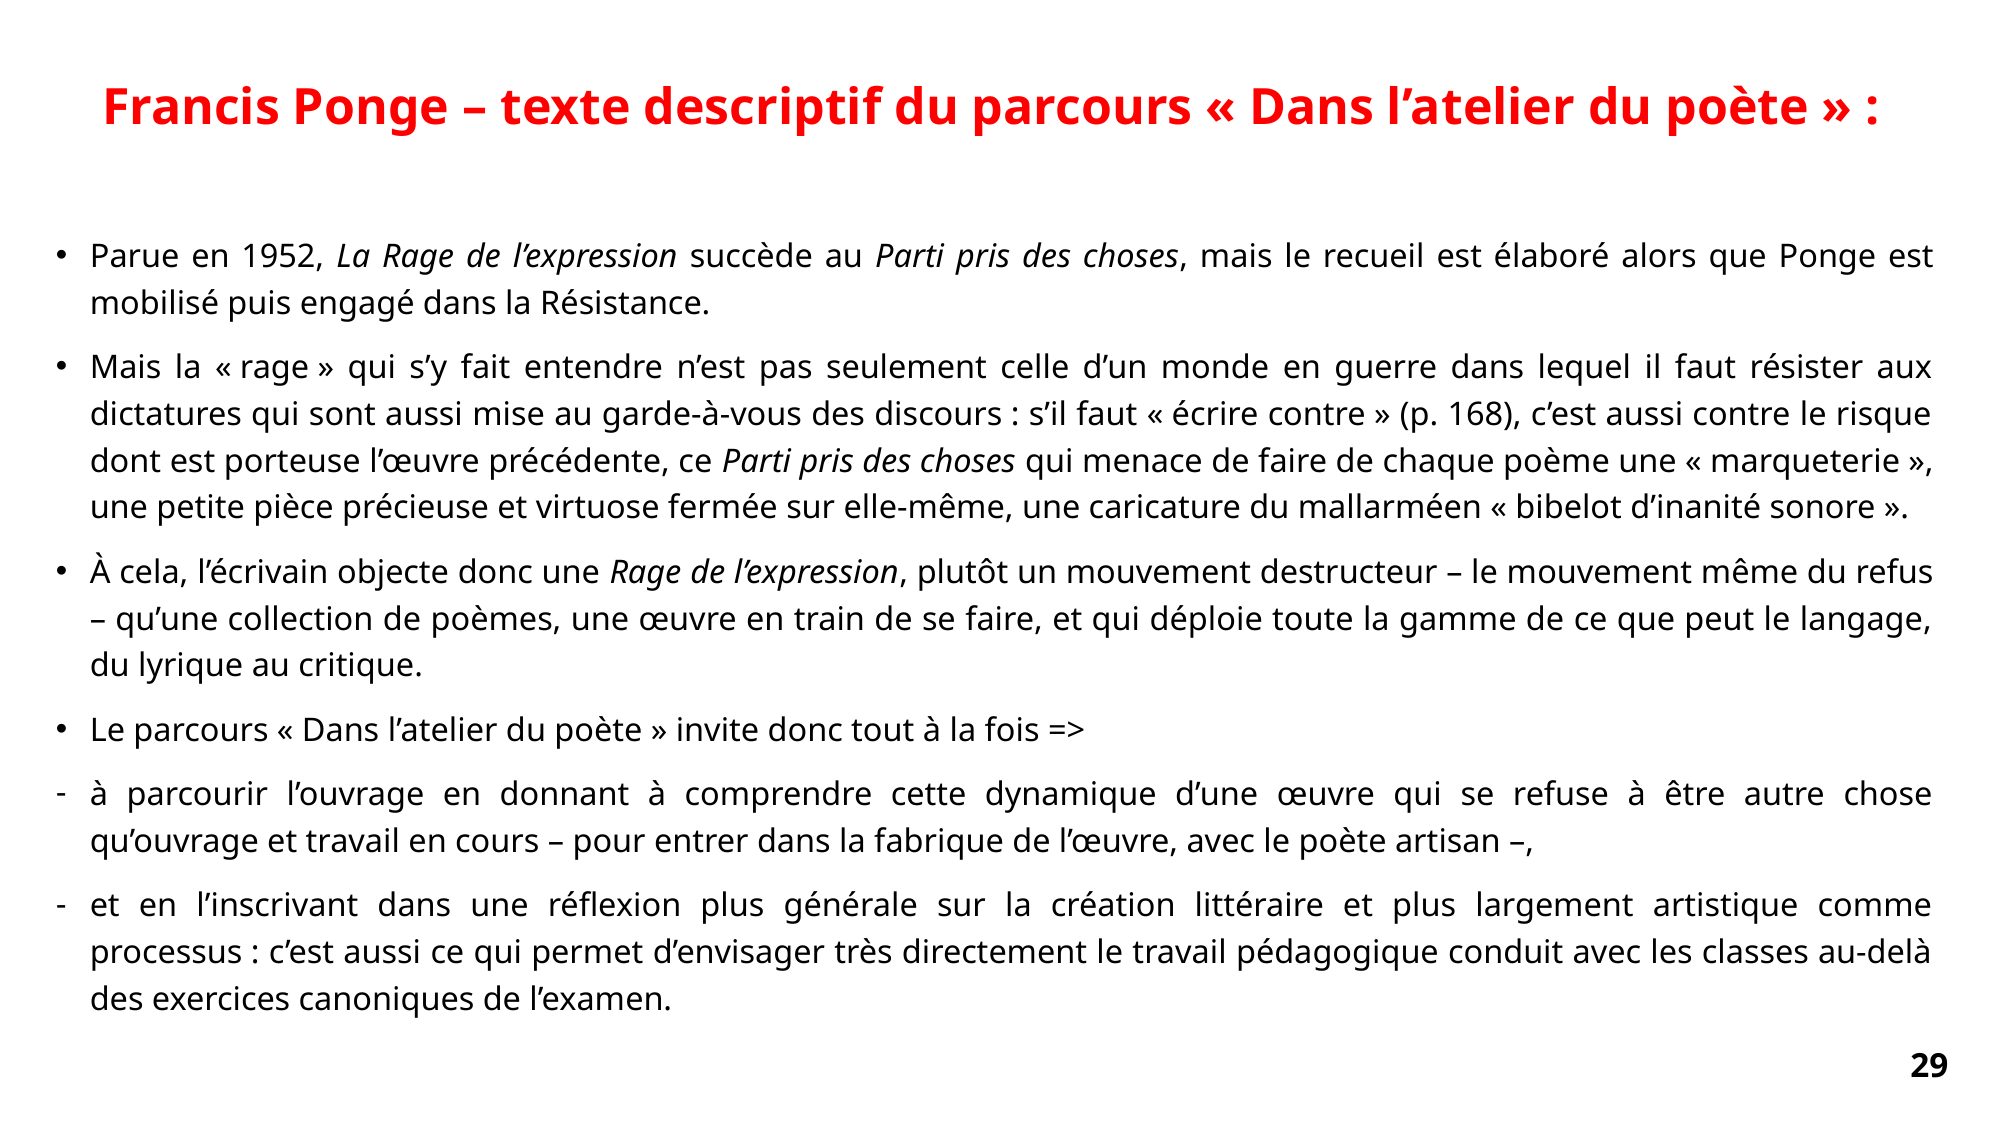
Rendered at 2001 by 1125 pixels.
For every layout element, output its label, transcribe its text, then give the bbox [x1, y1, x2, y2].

slide_number 29 [1862, 1036, 1964, 1097]
title Francis Ponge – texte descriptif du parcours « Dans l’atelier du poète » : [19, 61, 1976, 144]
list Parue en 1952, La Rage de l’expression succède au Parti pris des choses, mais le recueil est élaboré alors que Ponge est mobilisé puis engagé dans la Résistance. Mais la « rage » qui s’y fait entendre n’est pas seulement celle d’un monde en guerre dans lequel il faut résister aux dictatures qui sont aussi mise au garde-à-vous des discours : s’il faut « écrire contre » (p. 168), c’est aussi contre le risque dont est porteuse l’œuvre précédente, ce Parti pris des choses qui menace de faire de chaque poème une « marqueterie », une petite pièce précieuse et virtuose fermée sur elle-même, une caricature du mallarméen « bibelot d’inanité sonore ». À cela, l’écrivain objecte donc une Rage de l’expression, plutôt un mouvement destructeur – le mouvement même du refus – qu’une collection de poèmes, une œuvre en train de se faire, et qui déploie toute la gamme de ce que peut le langage, du lyrique au critique. Le parcours « Dans l’atelier du poète » invite donc tout à la fois => à parcourir l’ouvrage en donnant à comprendre cette dynamique d’une œuvre qui se refuse à être autre chose qu’ouvrage et travail en cours – pour entrer dans la fabrique de l’œuvre, avec le poète artisan –, et en l’inscrivant dans une réflexion plus générale sur la création littéraire et plus largement artistique comme processus : c’est aussi ce qui permet d’envisager très directement le travail pédagogique conduit avec les classes au-delà des exercices canoniques de l’examen. [40, 219, 1950, 1037]
